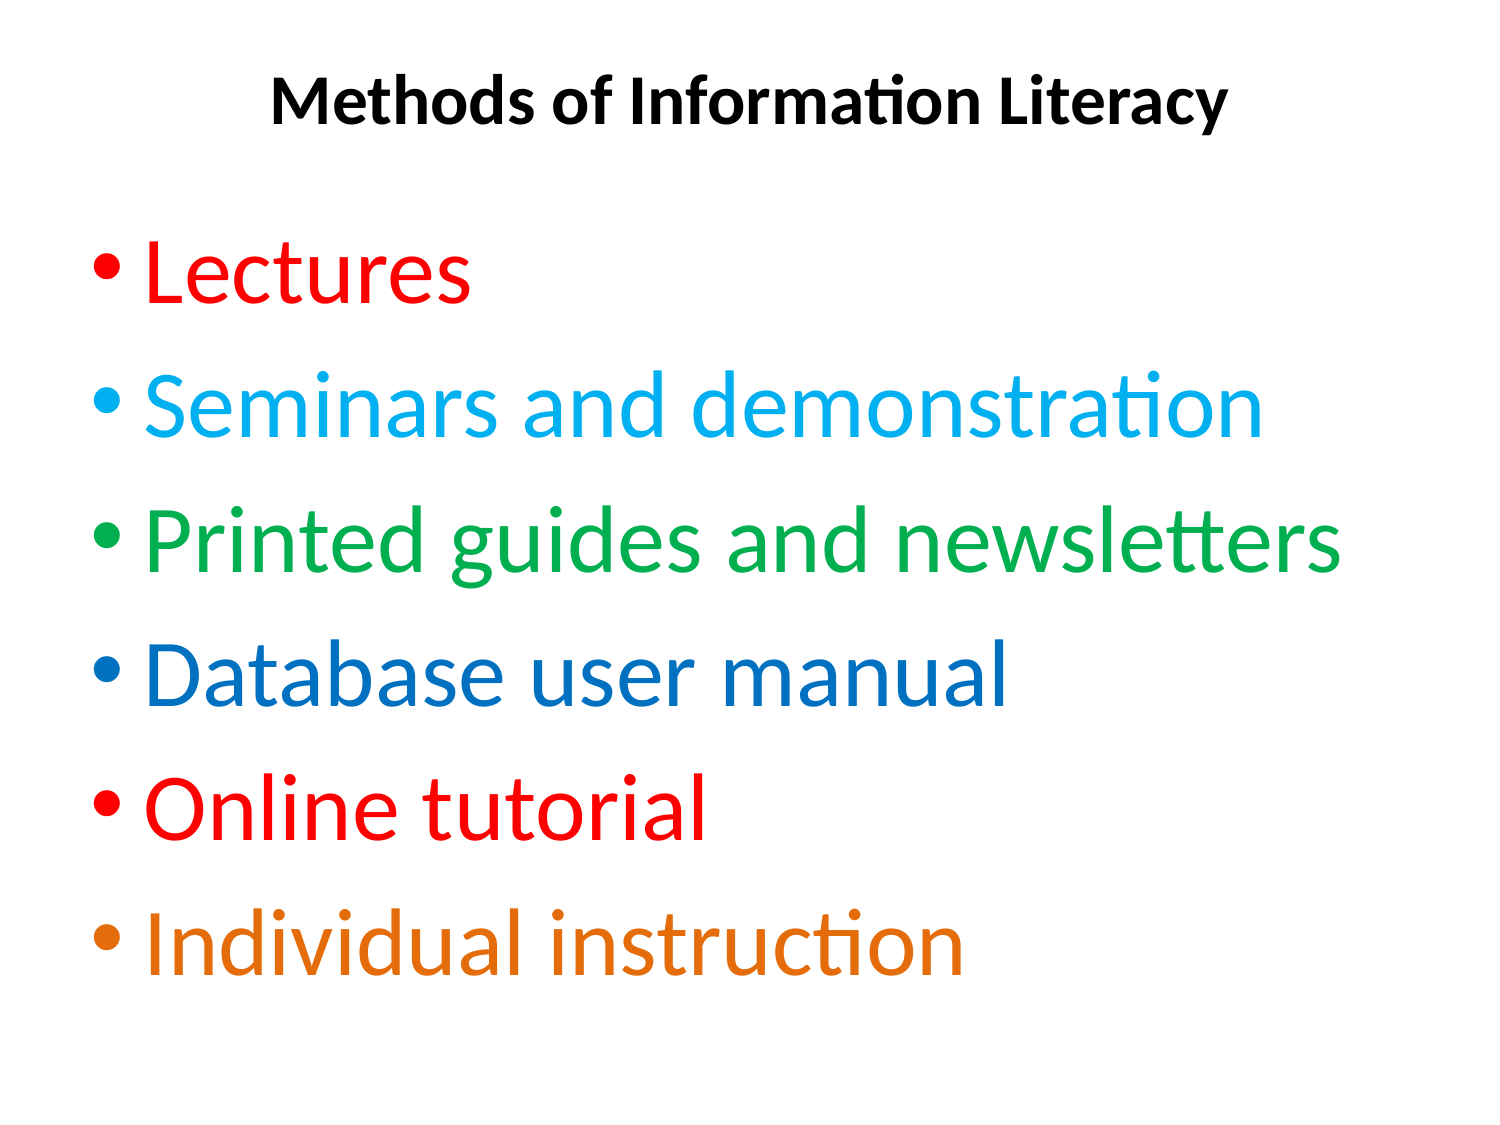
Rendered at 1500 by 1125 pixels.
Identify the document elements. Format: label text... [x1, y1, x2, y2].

list Lectures Seminars and demonstration Printed guides and newsletters Database user manual Online tutorial Individual instruction [75, 200, 1425, 1005]
title Methods of Information Literacy [75, 45, 1425, 200]
